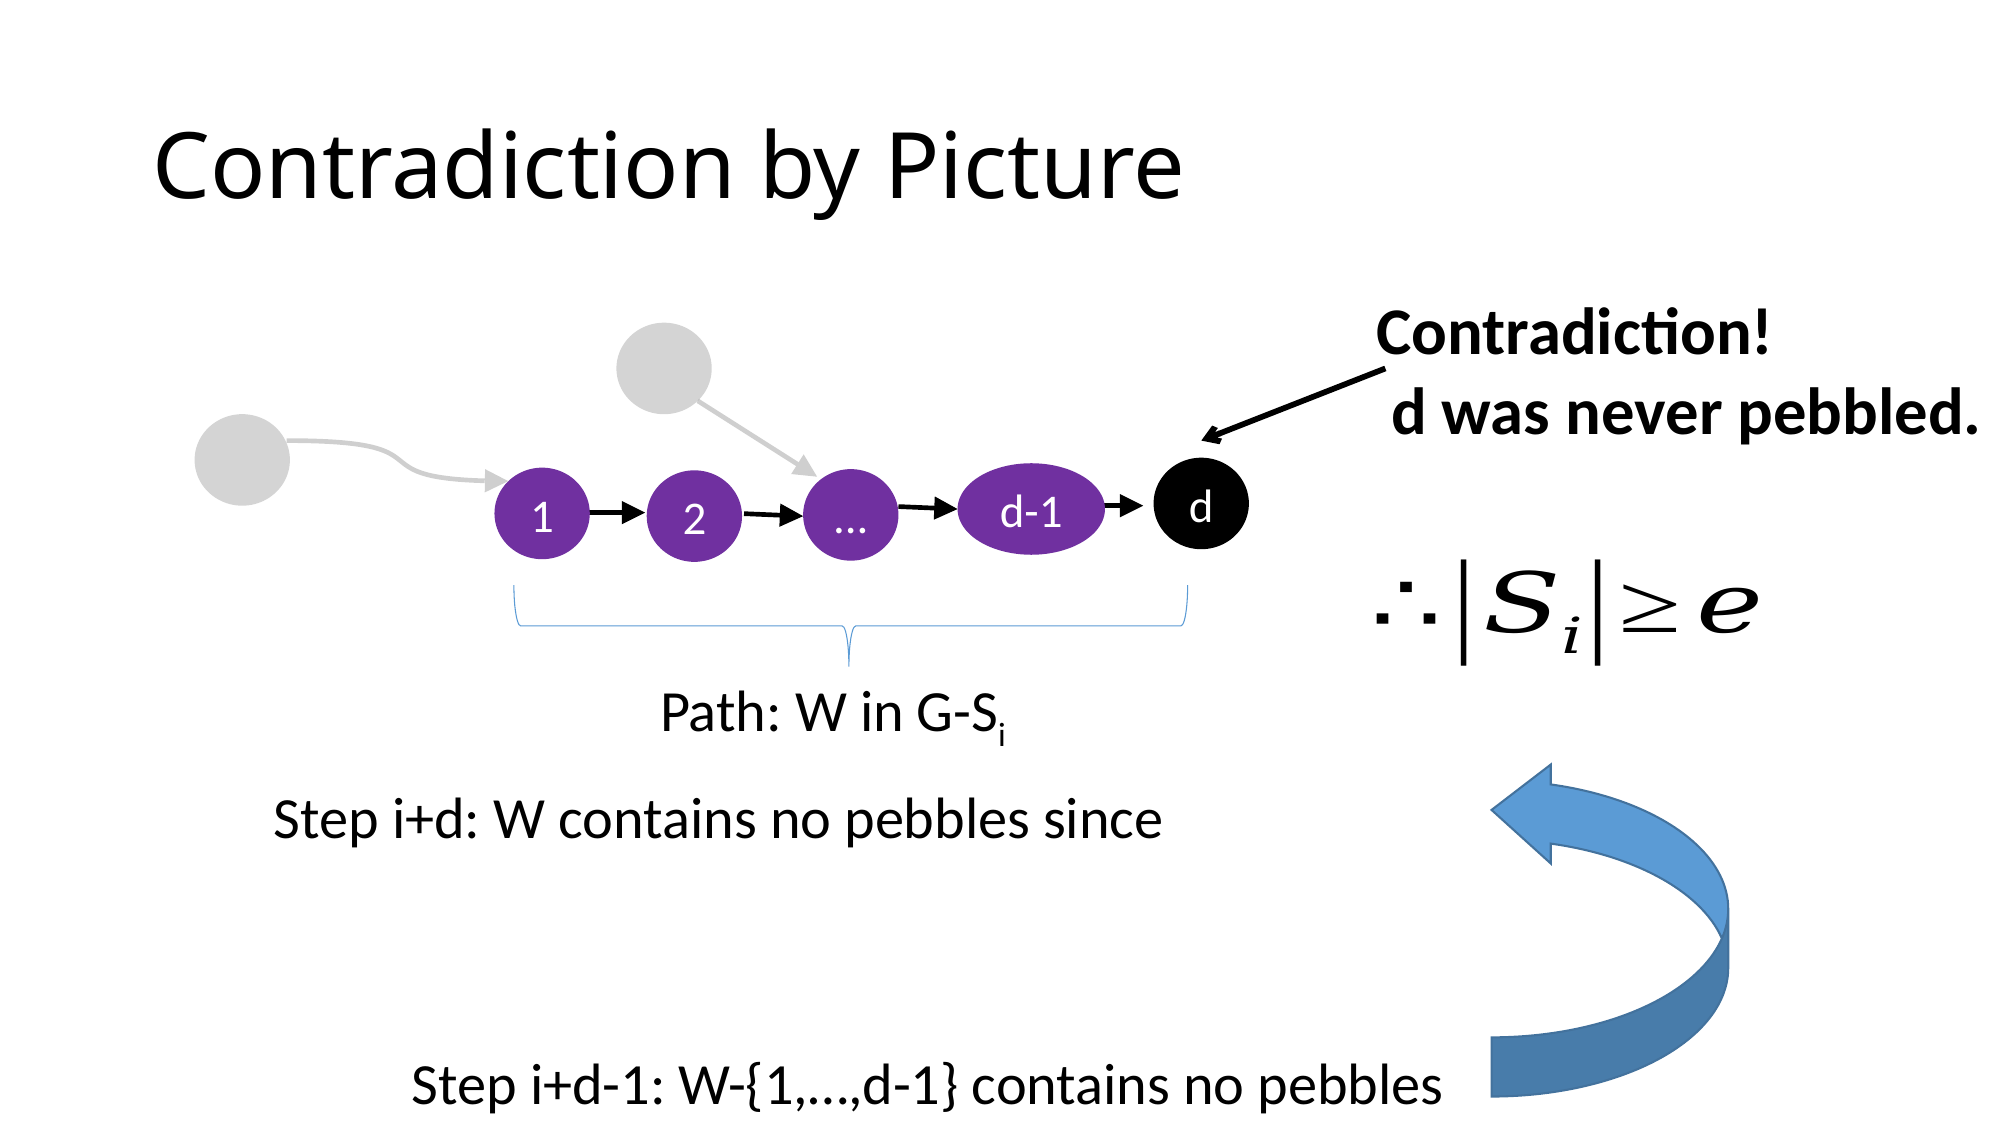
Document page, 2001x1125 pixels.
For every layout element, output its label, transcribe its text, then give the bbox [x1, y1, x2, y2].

text_box [193, 413, 286, 507]
text_box Step i+d-1: W-{1,…,d-1} contains no pebbles [397, 1039, 1459, 1124]
text_box Contradiction! d was never pebbled. [1361, 280, 1998, 456]
title Contradiction by Picture [137, 59, 1863, 278]
text_box [1489, 762, 1730, 1098]
list Path: W in G-Si [645, 666, 2000, 1125]
text_box 2 [645, 469, 744, 563]
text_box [1201, 368, 1386, 441]
text_box 1 [493, 466, 591, 561]
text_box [898, 506, 958, 510]
text_box d-1 [956, 462, 1107, 556]
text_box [697, 400, 818, 477]
text_box ... [802, 468, 900, 562]
text_box [513, 585, 1189, 667]
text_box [744, 513, 804, 517]
text_box d [1152, 456, 1250, 551]
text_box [286, 440, 509, 482]
text_box [615, 321, 713, 416]
